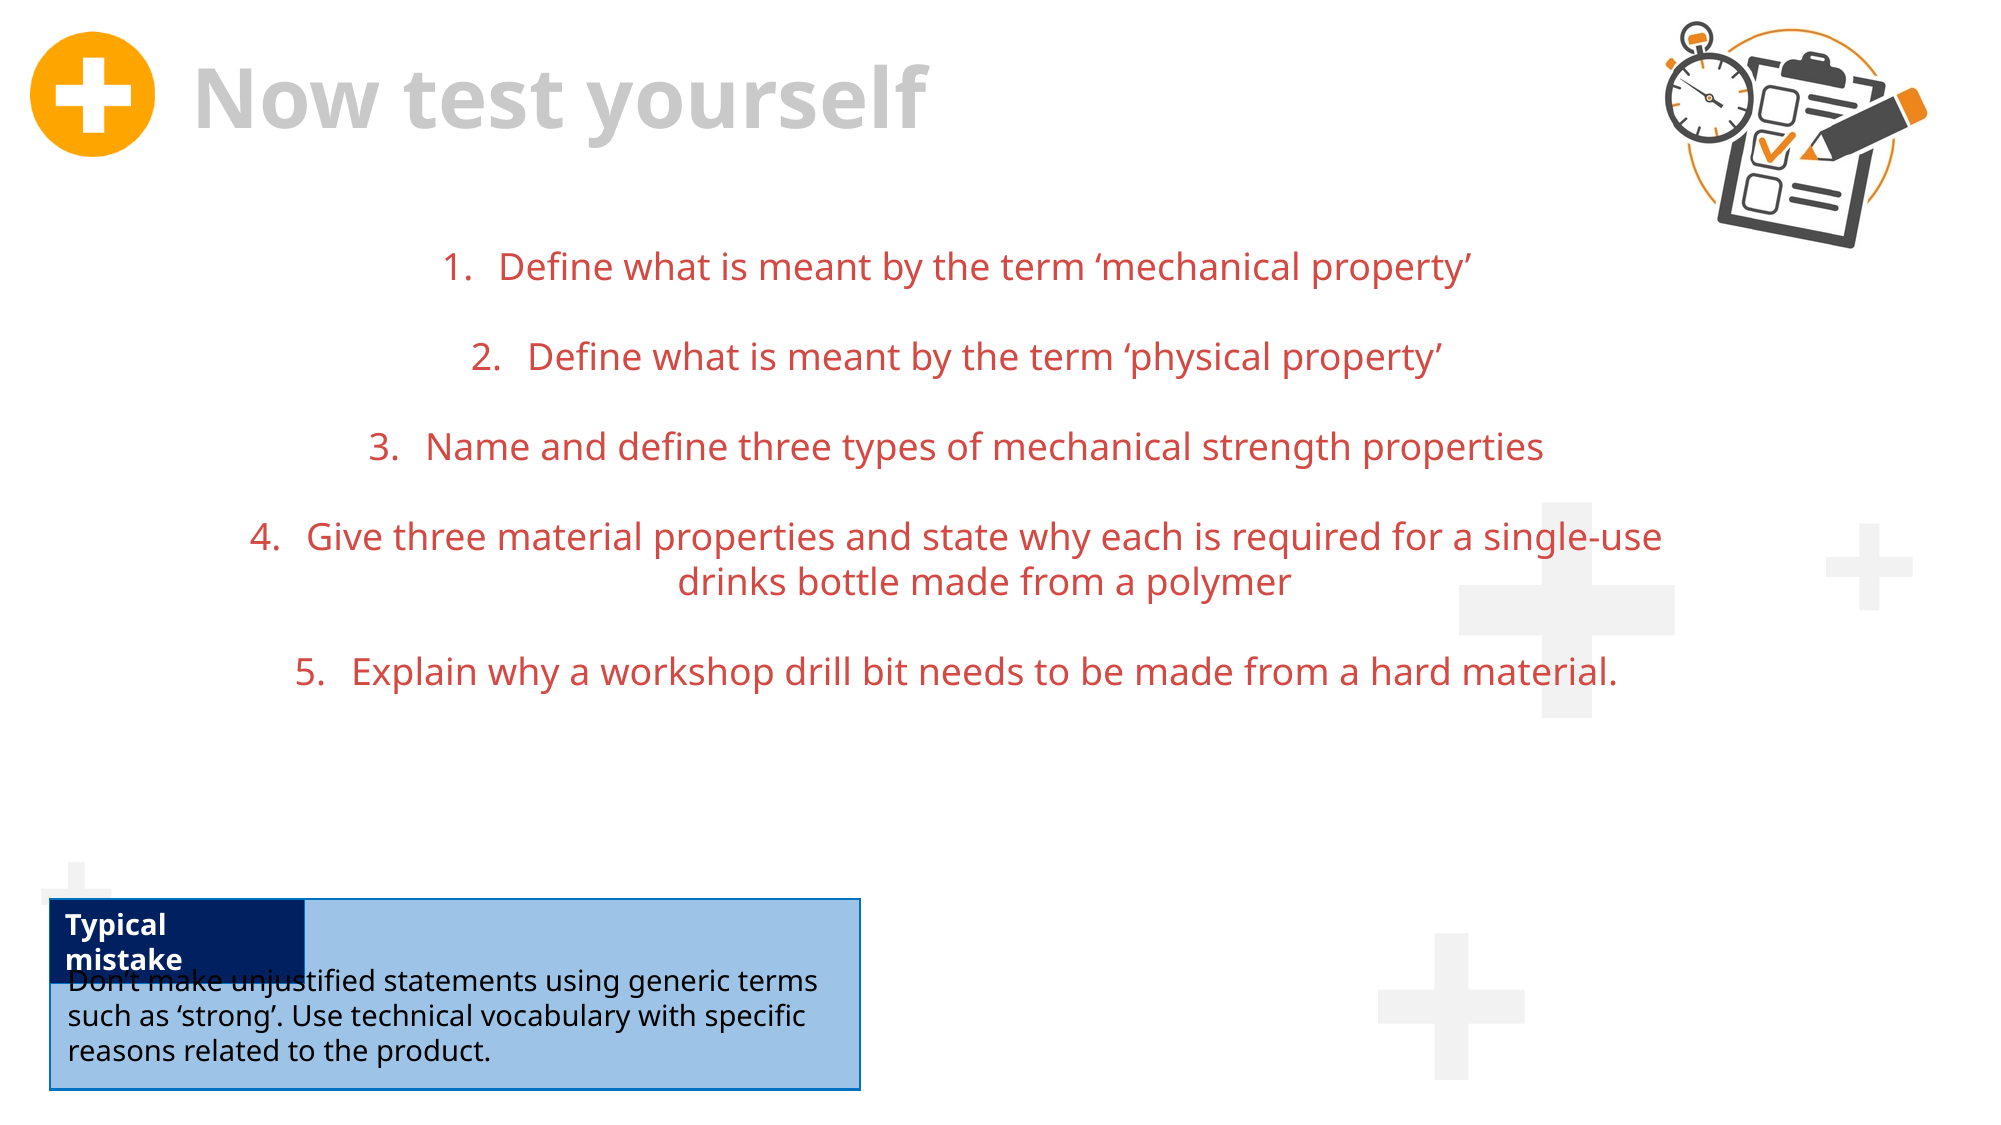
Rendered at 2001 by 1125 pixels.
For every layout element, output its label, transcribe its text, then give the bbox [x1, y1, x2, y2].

text_box [25, 0, 341, 345]
picture [1594, 17, 1990, 266]
text_box Typical mistake [49, 899, 305, 984]
text_box Don’t make unjustified statements using generic terms such as ‘strong’. Use technical vocabulary with specific reasons related to the product. [52, 954, 861, 1075]
text_box Define what is meant by the term ‘mechanical property’ Define what is meant by the term ‘physical property’ Name and define three types of mechanical strength properties Give three material properties and state why each is required for a single-use drinks bottle made from a polymer Explain why a workshop drill bit needs to be made from a hard material. [205, 235, 1709, 701]
text_box [49, 898, 861, 954]
text_box Now test yourself [341, 38, 1594, 153]
text_box [49, 984, 861, 1091]
